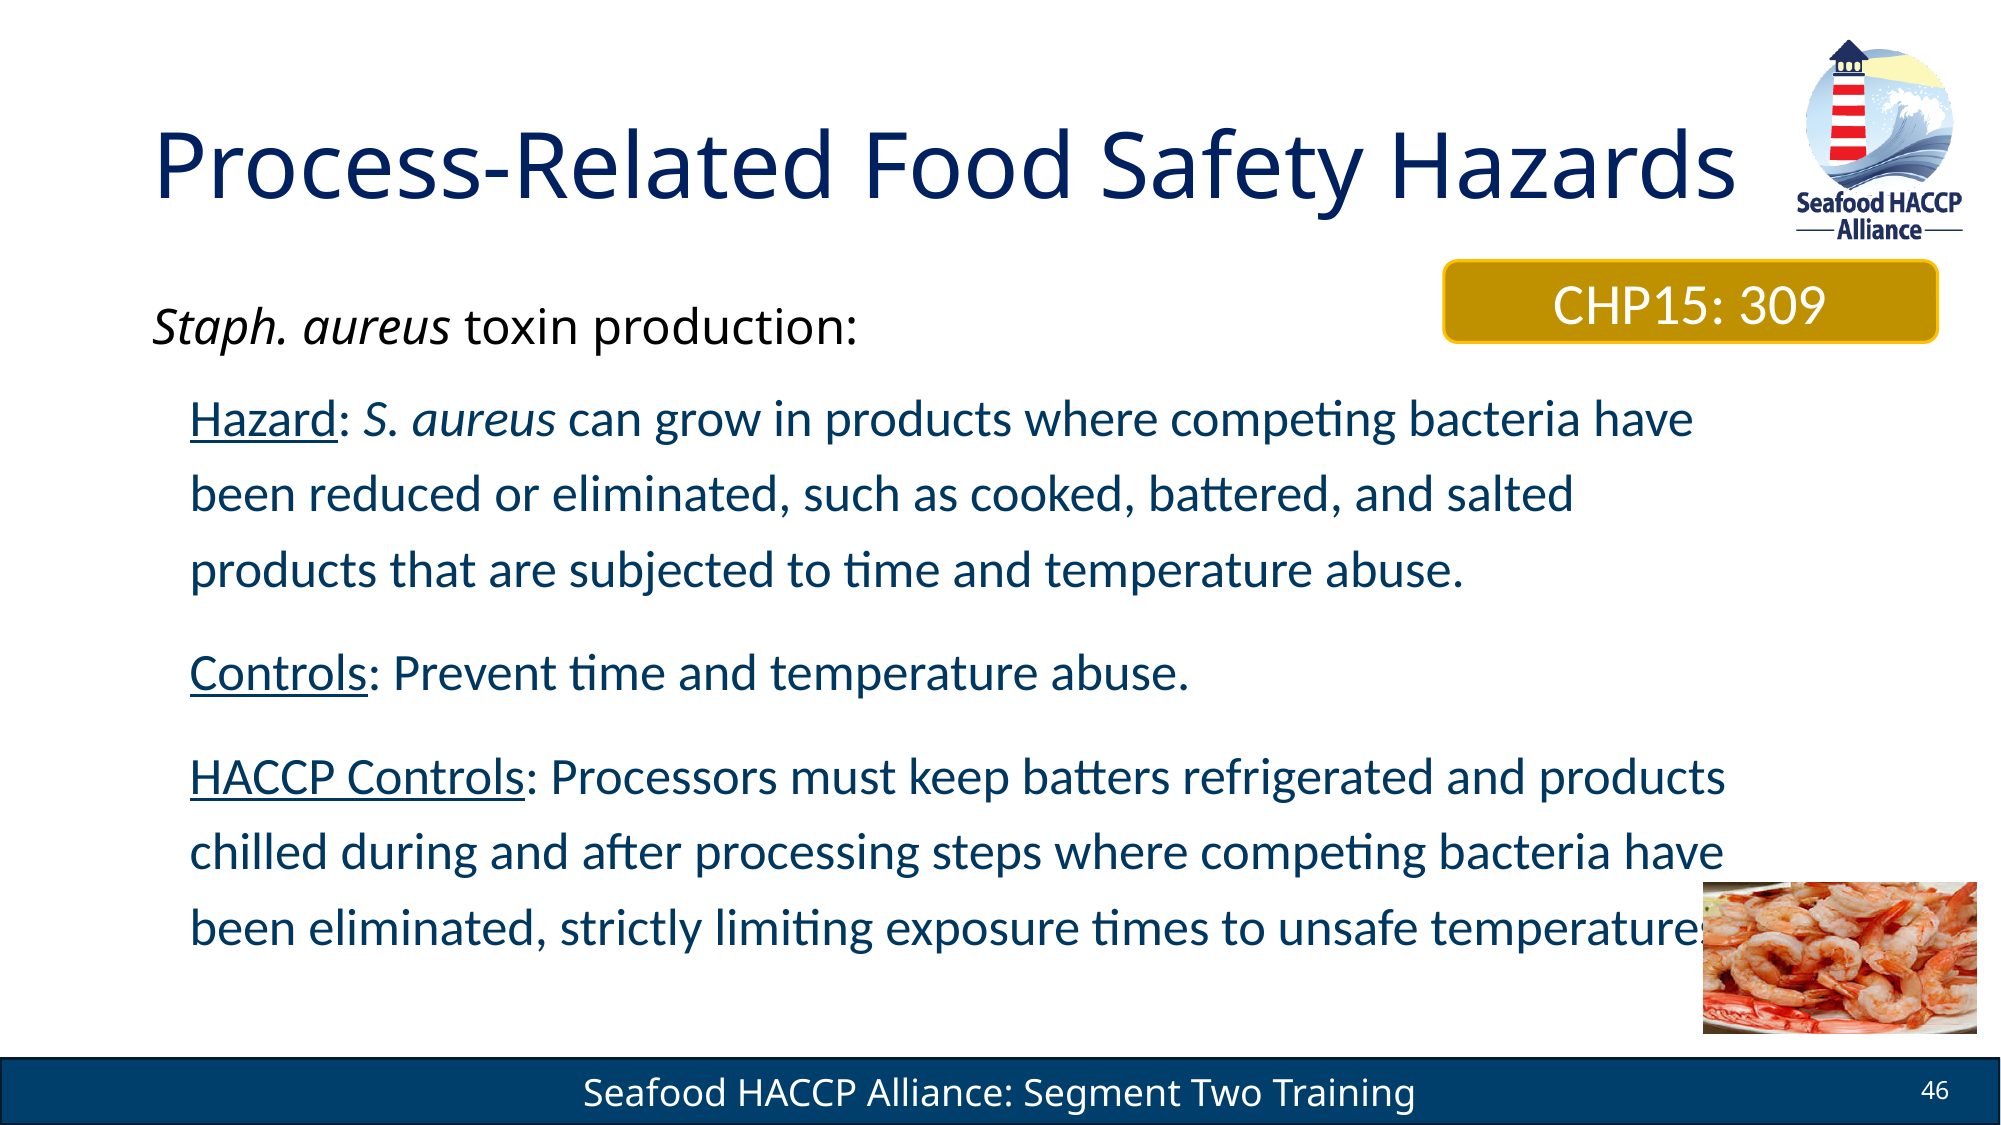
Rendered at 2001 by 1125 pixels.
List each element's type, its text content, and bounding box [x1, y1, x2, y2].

picture [1703, 882, 1978, 1035]
picture [1795, 37, 1965, 242]
slide_number 46 [1514, 1061, 1965, 1122]
list Staph. aureus toxin production: Hazard: S. aureus can grow in products where competing bacteria have been reduced or eliminated, such as cooked, battered, and salted products that are subjected to time and temperature abuse. Controls: Prevent time and temperature abuse. HACCP Controls: Processors must keep batters refrigerated and products chilled during and after processing steps where competing bacteria have been eliminated, strictly limiting exposure times to unsafe temperatures. [137, 299, 1762, 997]
text_box CHP15: 309 [1442, 259, 1940, 344]
title Process-Related Food Safety Hazards [137, 59, 1812, 278]
